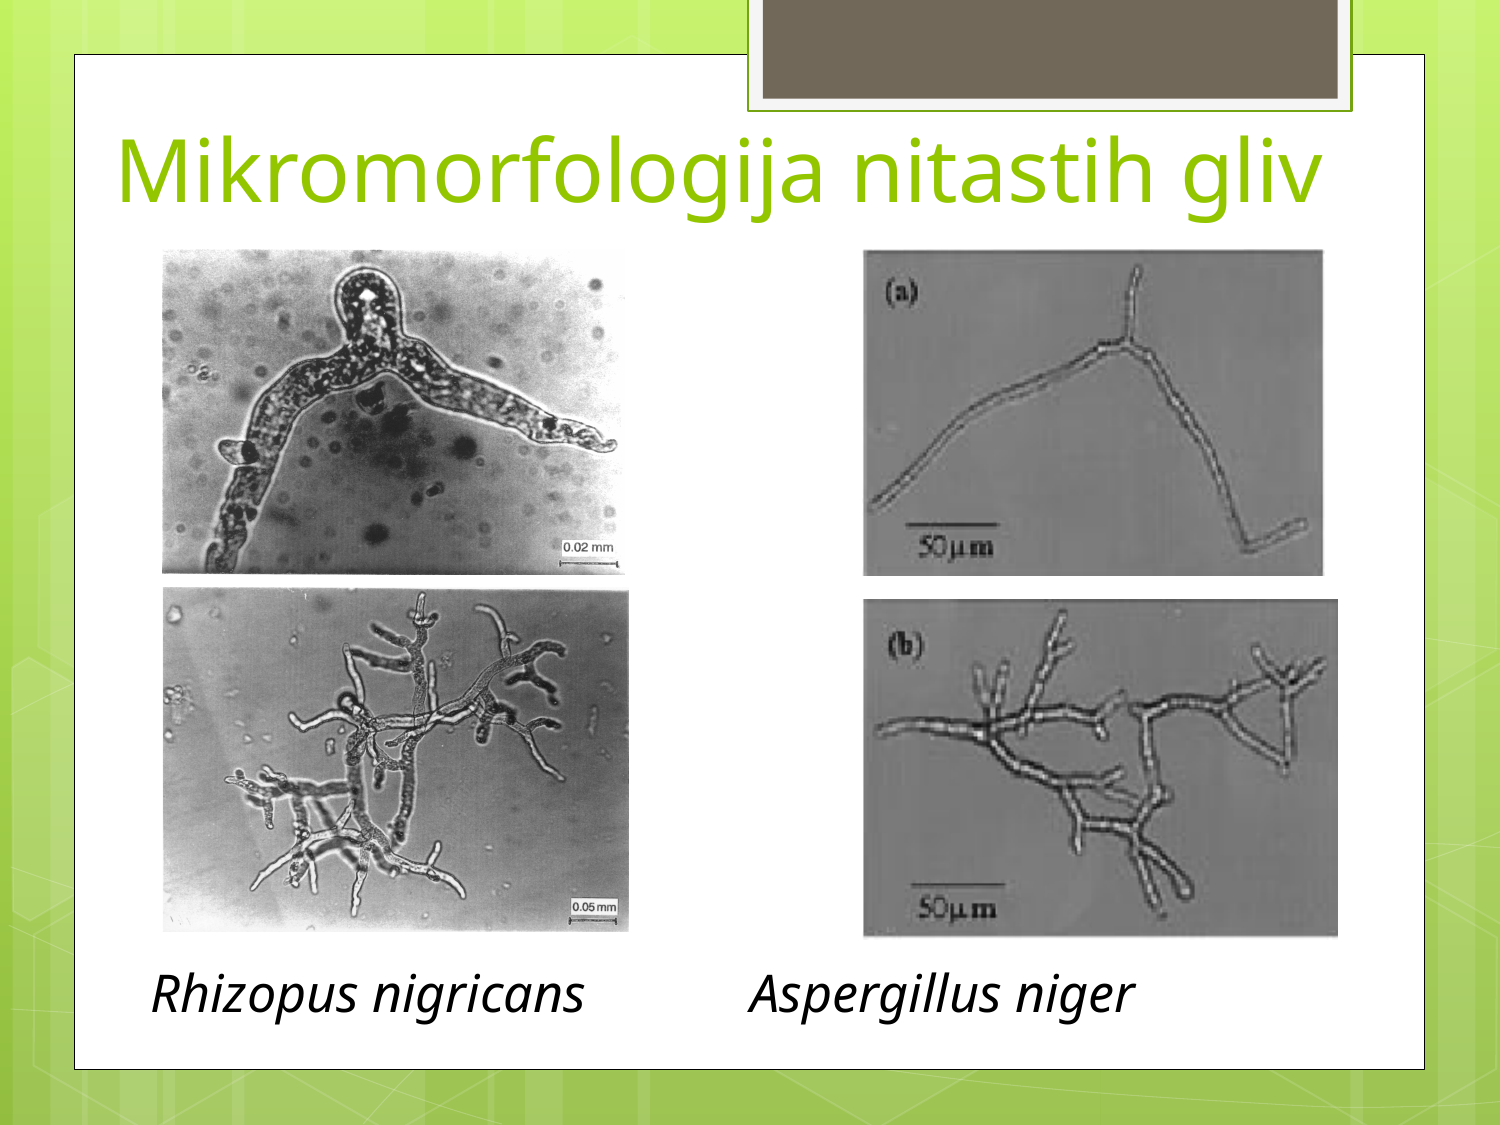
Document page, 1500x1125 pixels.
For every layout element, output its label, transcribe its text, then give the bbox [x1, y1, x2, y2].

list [162, 249, 626, 576]
title Rhizopus nigricans Aspergillus niger [135, 905, 1376, 1031]
text_box Mikromorfologija nitastih gliv [99, 54, 1450, 280]
picture [162, 587, 630, 932]
picture [862, 599, 1338, 940]
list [862, 249, 1326, 576]
